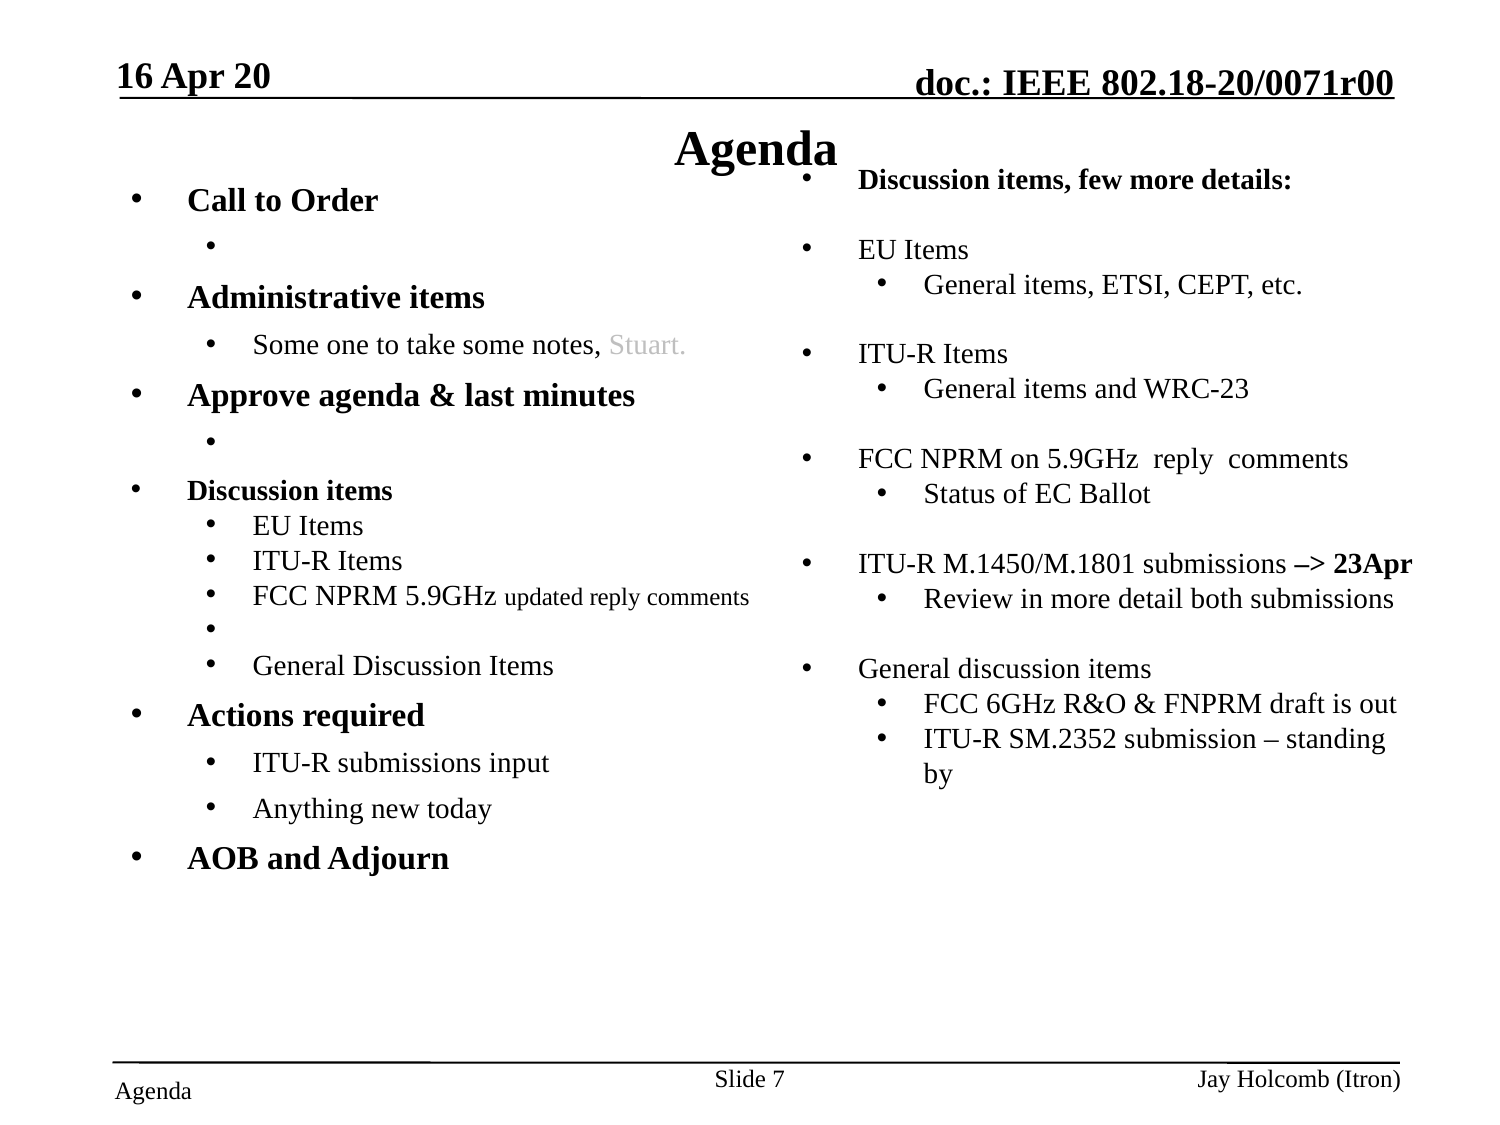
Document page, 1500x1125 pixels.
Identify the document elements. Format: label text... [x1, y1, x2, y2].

slide_number Slide 7 [699, 1063, 800, 1123]
text_box Agenda [99, 1067, 238, 1112]
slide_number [115, 45, 477, 97]
footer Jay Holcomb (Itron) [878, 1063, 1402, 1093]
list Call to Order Attendance server is open Administrative items Some one to take some notes, Stuart. Approve agenda & last minutes Discussion items EU Items ITU-R Items FCC NPRM 5.9GHz updated reply comments ITU-R M.1450/M.1801 submissions General Discussion Items Actions required ITU-R submissions input Anything new today AOB and Adjourn [115, 169, 786, 1063]
text_box Discussion items, few more details: EU Items General items, ETSI, CEPT, etc. ITU-R Items General items and WRC-23 FCC NPRM on 5.9GHz reply comments Status of EC Ballot ITU-R M.1450/M.1801 submissions –> 23Apr Review in more detail both submissions General discussion items FCC 6GHz R&O & FNPRM draft is out ITU-R SM.2352 submission – standing by [786, 152, 1438, 1063]
title Agenda [118, 95, 1394, 169]
